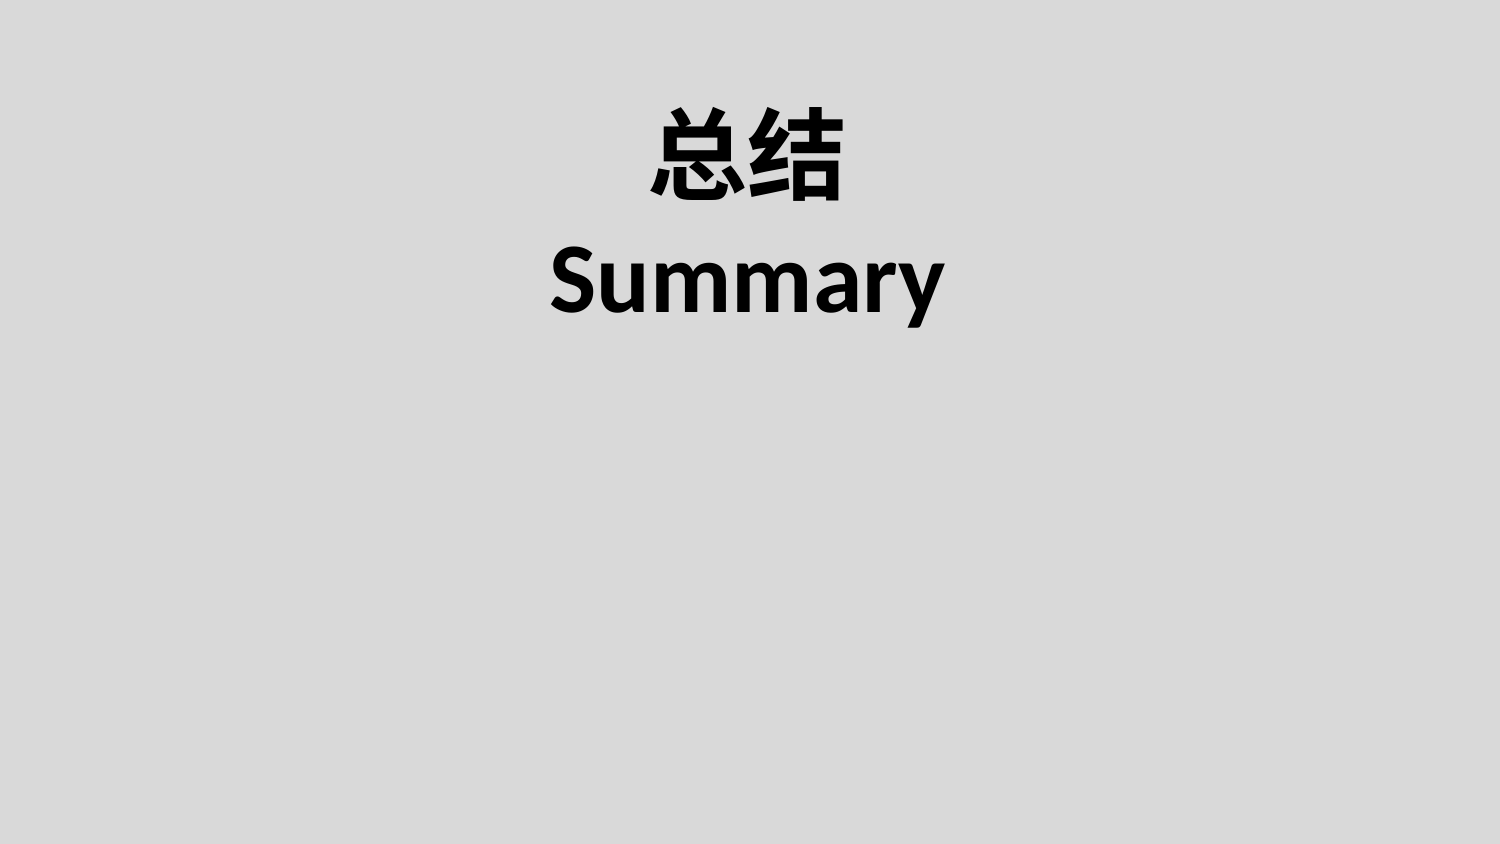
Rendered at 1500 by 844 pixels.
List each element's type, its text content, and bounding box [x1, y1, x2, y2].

title 总结 Summary [0, 0, 1500, 548]
